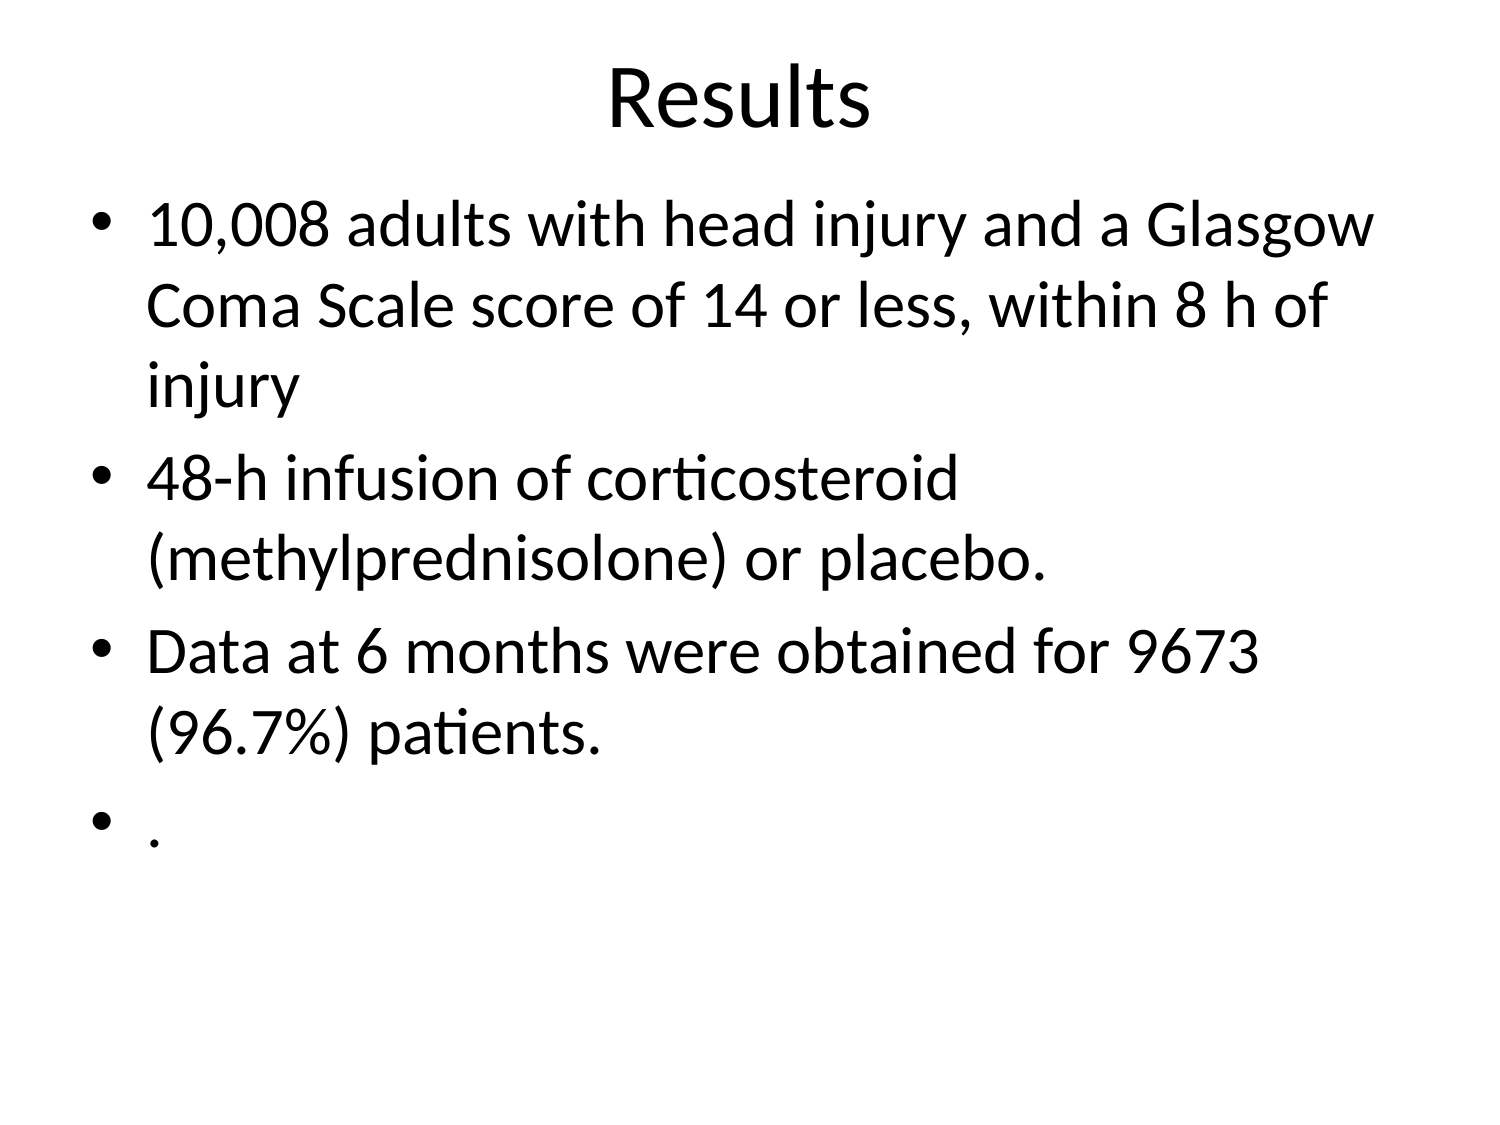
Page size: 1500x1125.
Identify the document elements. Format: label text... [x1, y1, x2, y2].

list 10,008 adults with head injury and a Glasgow Coma Scale score of 14 or less, within 8 h of injury 48-h infusion of corticosteroid (methylprednisolone) or placebo. Data at 6 months were obtained for 9673 (96.7%) patients. . [75, 172, 1425, 1118]
title Results [64, 0, 1415, 185]
